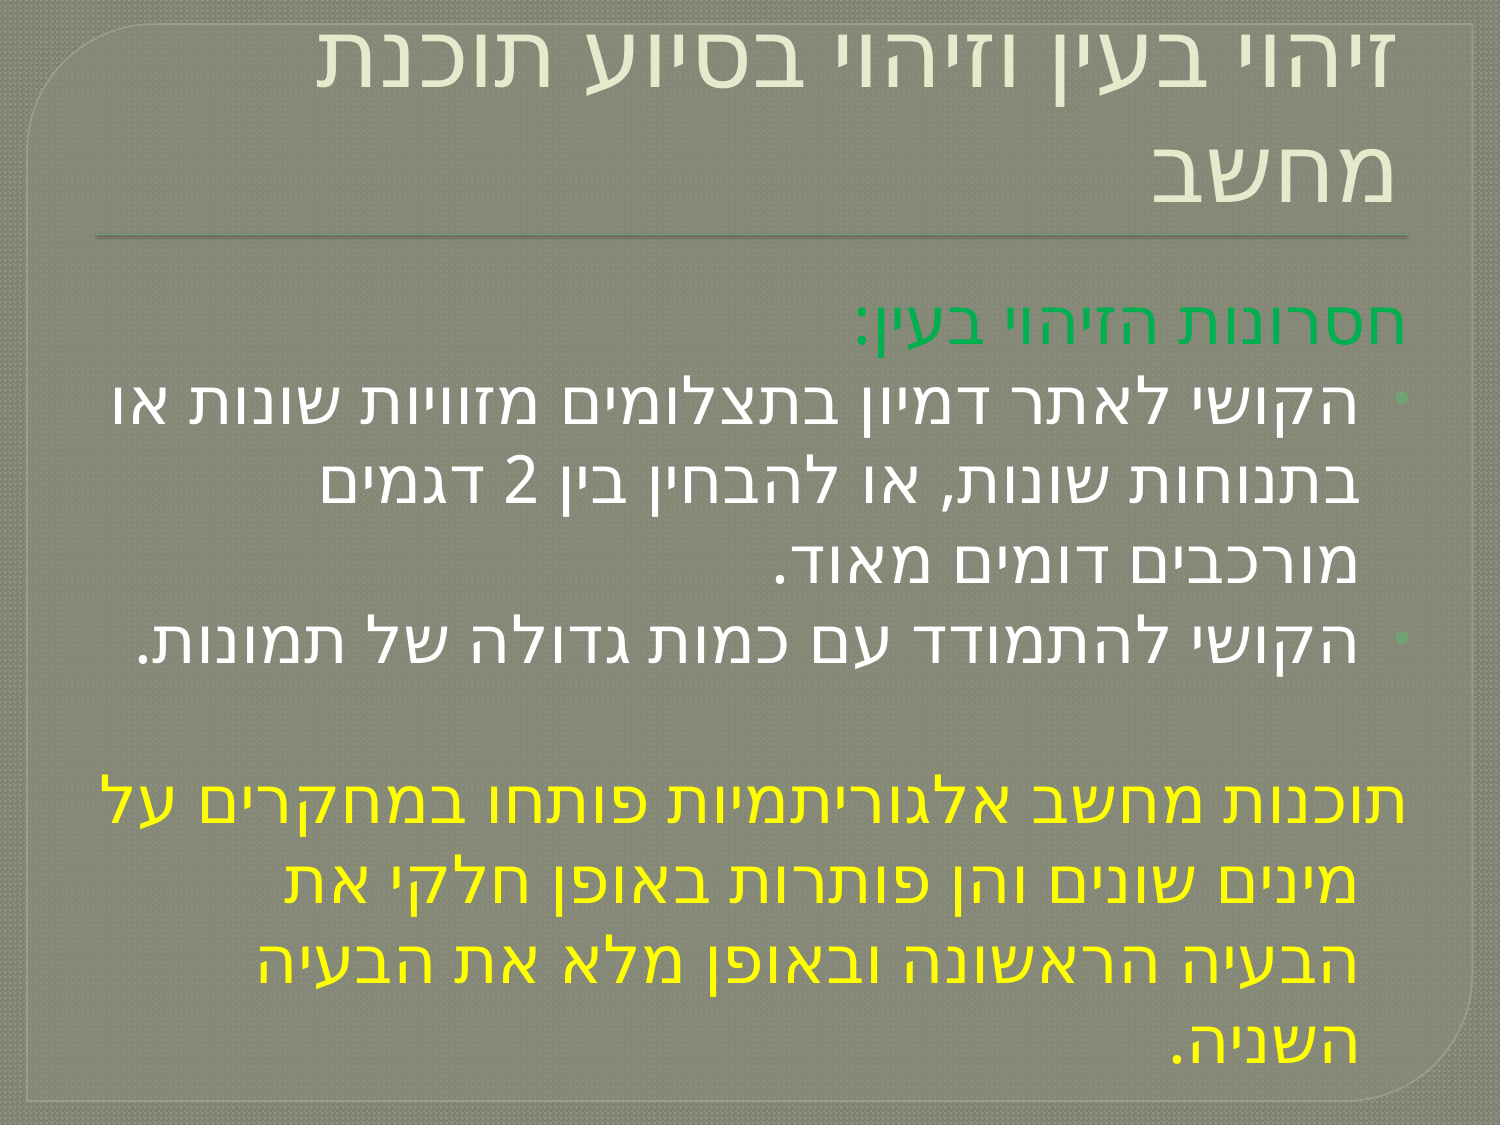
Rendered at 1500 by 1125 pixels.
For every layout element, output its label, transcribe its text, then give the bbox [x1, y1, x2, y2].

title זיהוי בעין וזיהוי בסיוע תוכנת מחשב [75, 41, 1425, 230]
list חסרונות הזיהוי בעין: הקושי לאתר דמיון בתצלומים מזוויות שונות או בתנוחות שונות, או להבחין בין 2 דגמים מורכבים דומים מאוד. הקושי להתמודד עם כמות גדולה של תמונות. תוכנות מחשב אלגוריתמיות פותחו במחקרים על מינים שונים והן פותרות באופן חלקי את הבעיה הראשונה ובאופן מלא את הבעיה השניה. [75, 270, 1425, 1013]
